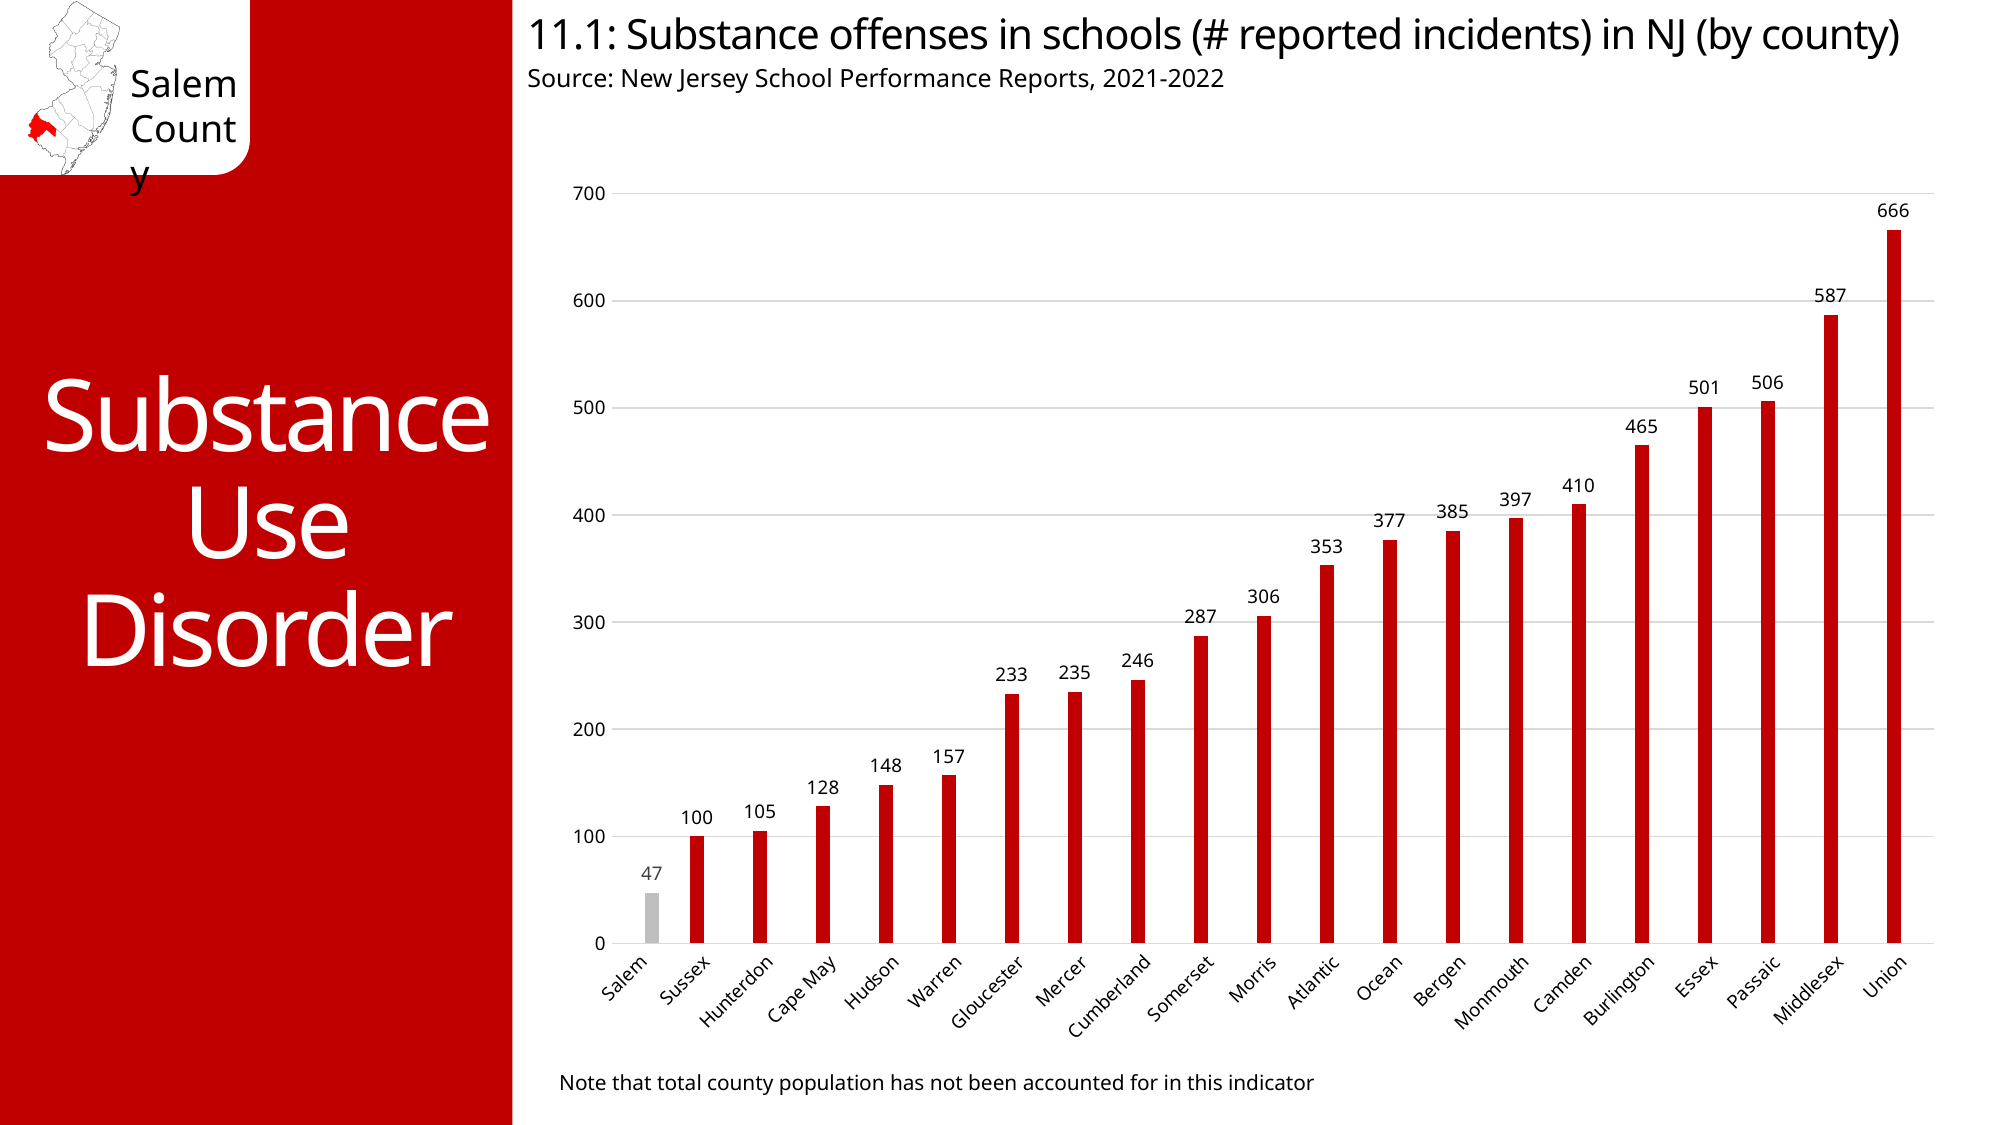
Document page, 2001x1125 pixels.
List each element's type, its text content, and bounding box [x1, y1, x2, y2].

text_box 11.1: Substance offenses in schools (# reported incidents) in NJ (by county) [512, 0, 2000, 65]
text_box Note that total county population has not been accounted for in this indicator [544, 1071, 1945, 1103]
chart [544, 162, 1963, 1063]
text_box Substance Use Disorder [0, 112, 533, 1013]
picture [28, 1, 120, 112]
text_box Source: New Jersey School Performance Reports, 2021-2022 [512, 55, 1891, 101]
